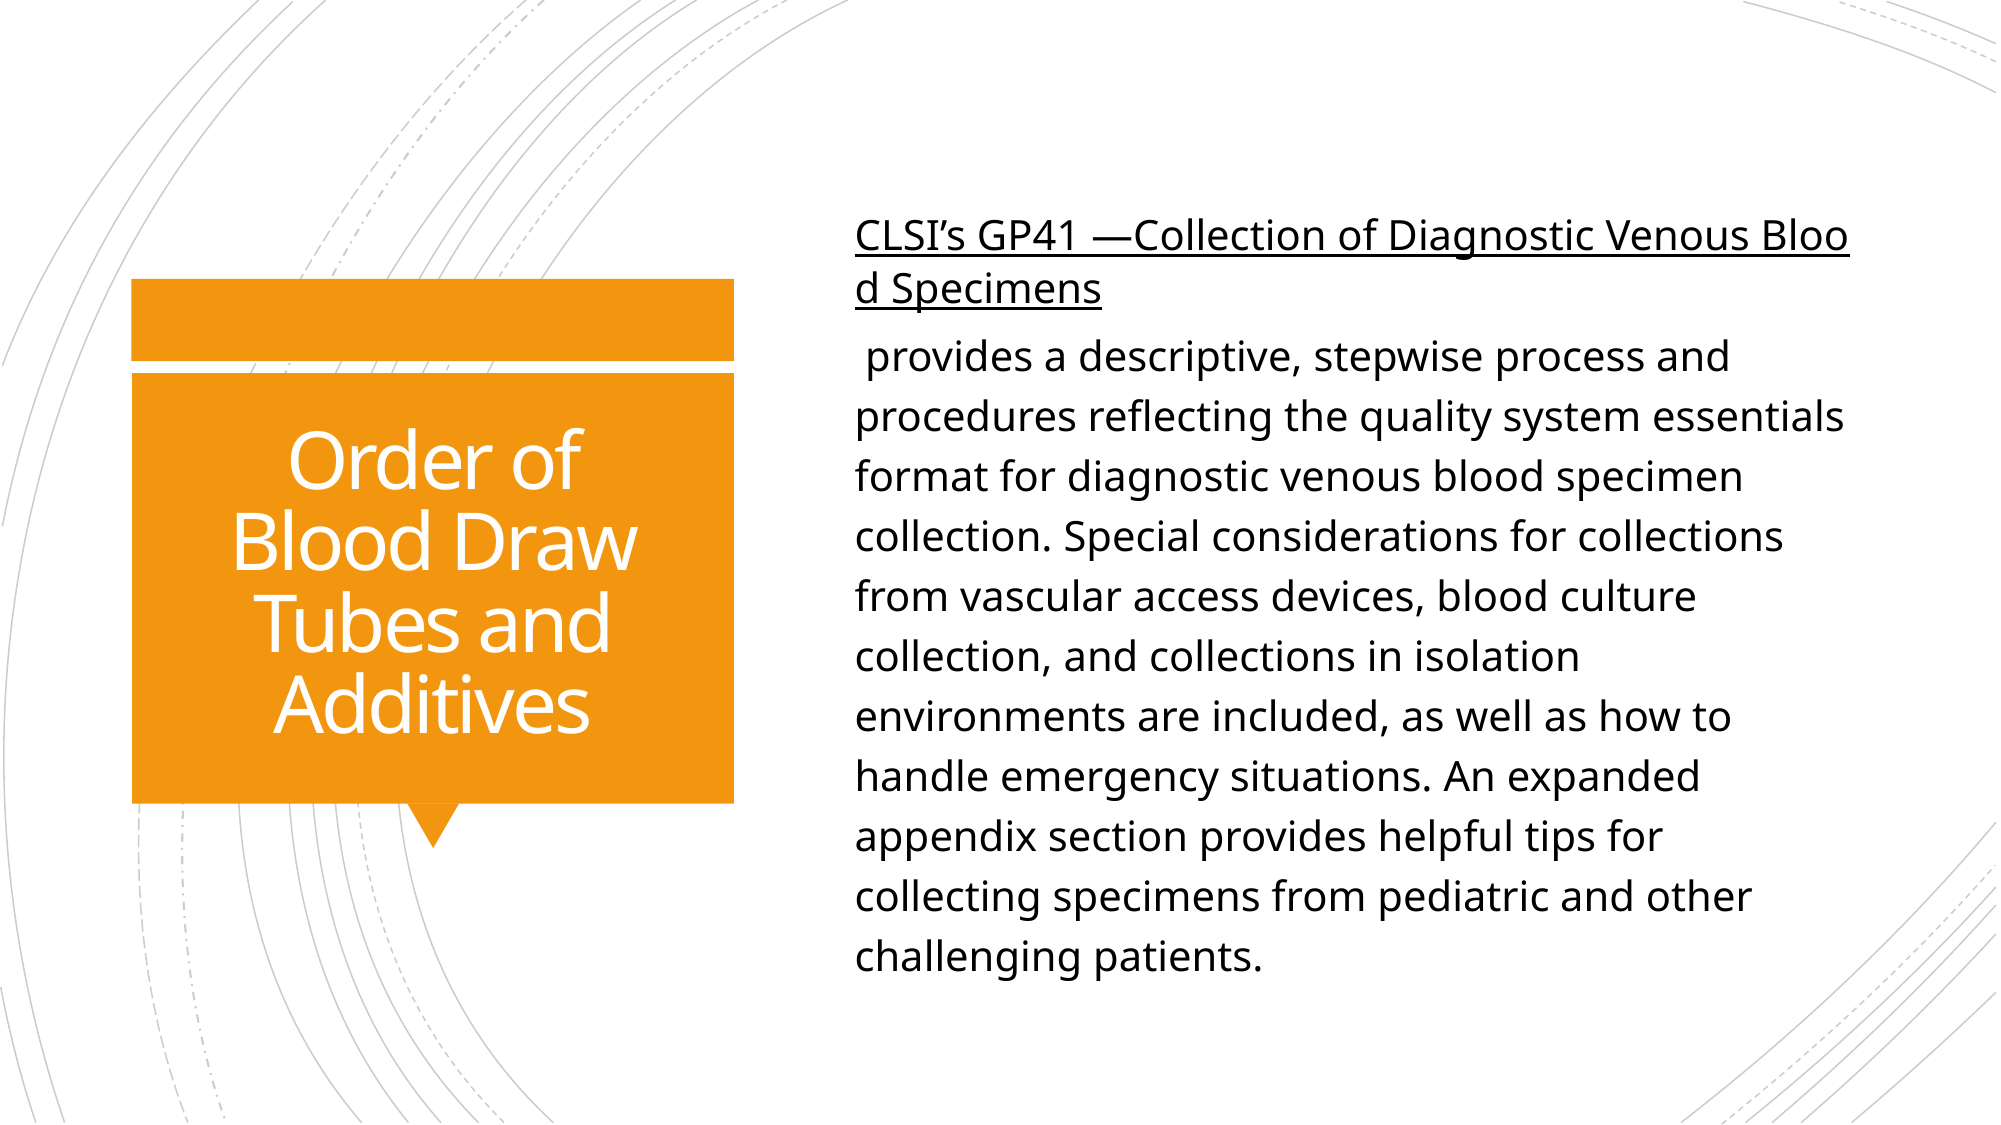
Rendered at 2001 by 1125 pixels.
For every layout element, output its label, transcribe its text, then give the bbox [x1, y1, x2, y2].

list CLSI’s GP41 —Collection of Diagnostic Venous Blood Specimens provides a descriptive, stepwise process and procedures reflecting the quality system essentials format for diagnostic venous blood specimen collection. Special considerations for collections from vascular access devices, blood culture collection, and collections in isolation environments are included, as well as how to handle emergency situations. An expanded appendix section provides helpful tips for collecting specimens from pediatric and other challenging patients. [839, 131, 1871, 993]
title Order of Blood Draw Tubes and Additives [145, 385, 720, 789]
